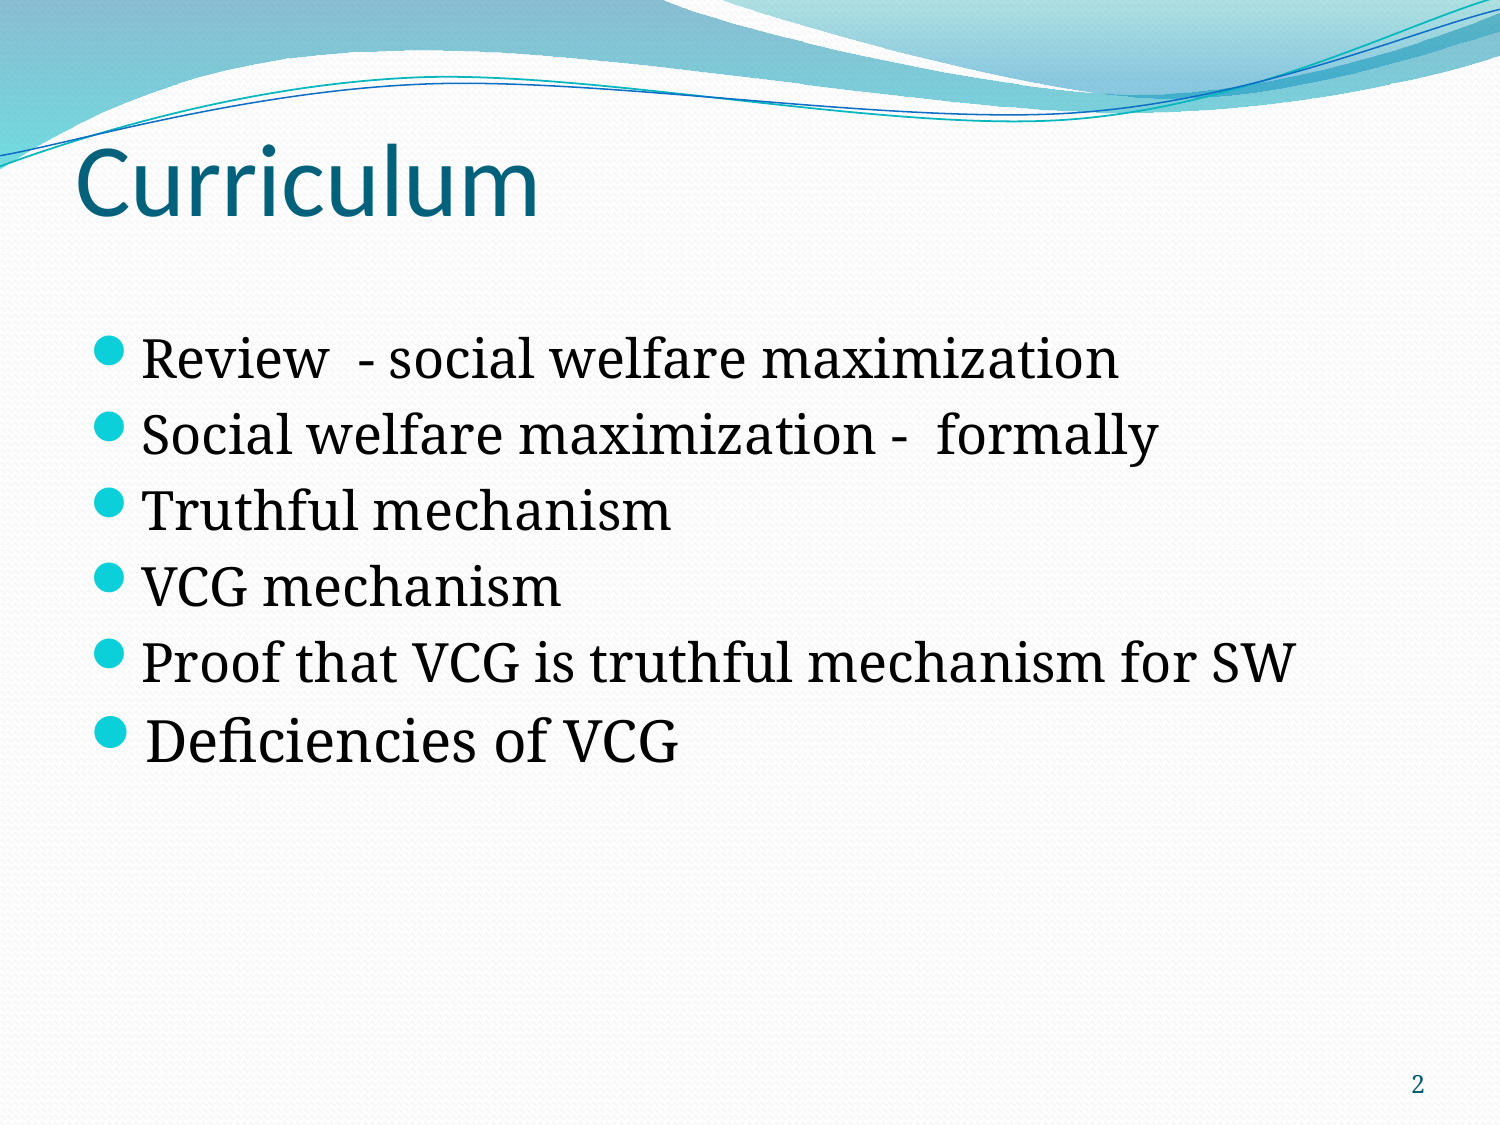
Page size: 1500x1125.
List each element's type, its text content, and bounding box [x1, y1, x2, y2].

list Review - social welfare maximization Social welfare maximization - formally Truthful mechanism VCG mechanism Proof that VCG is truthful mechanism for SW Deficiencies of VCG [75, 317, 1425, 1038]
title Curriculum [75, 50, 1425, 238]
slide_number 2 [1299, 1042, 1425, 1103]
